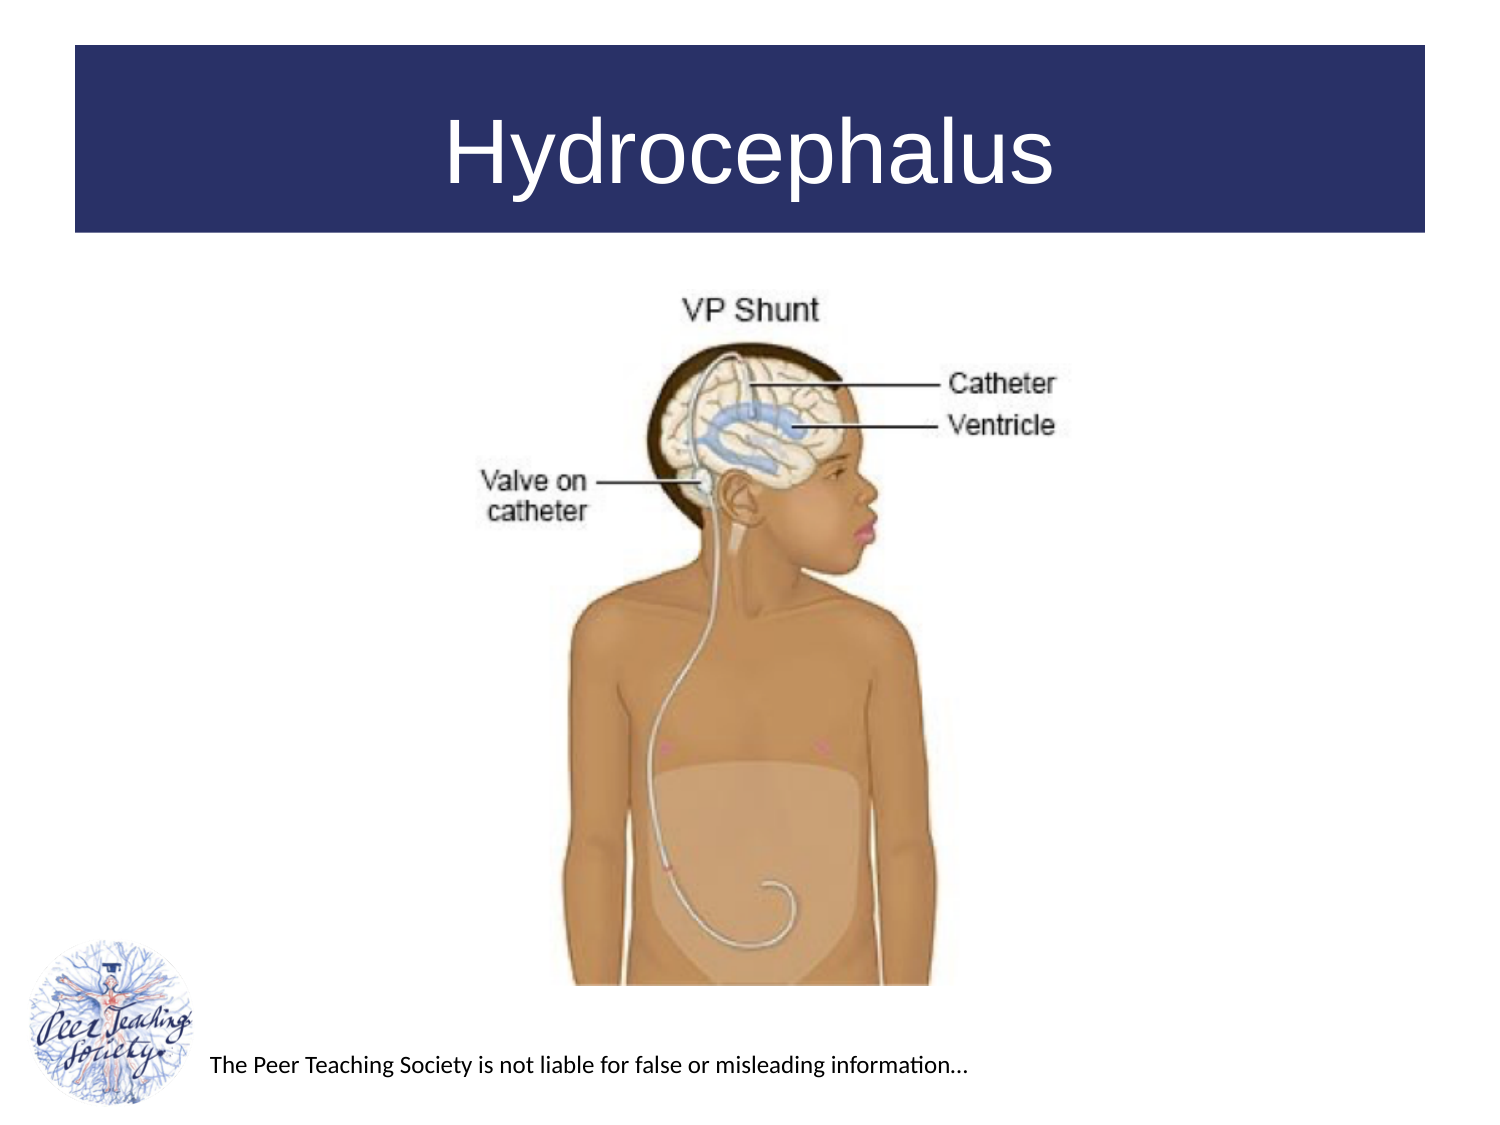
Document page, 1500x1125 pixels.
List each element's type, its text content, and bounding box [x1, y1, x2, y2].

title Hydrocephalus [75, 45, 1425, 233]
picture [26, 938, 195, 1107]
picture [401, 288, 1099, 987]
